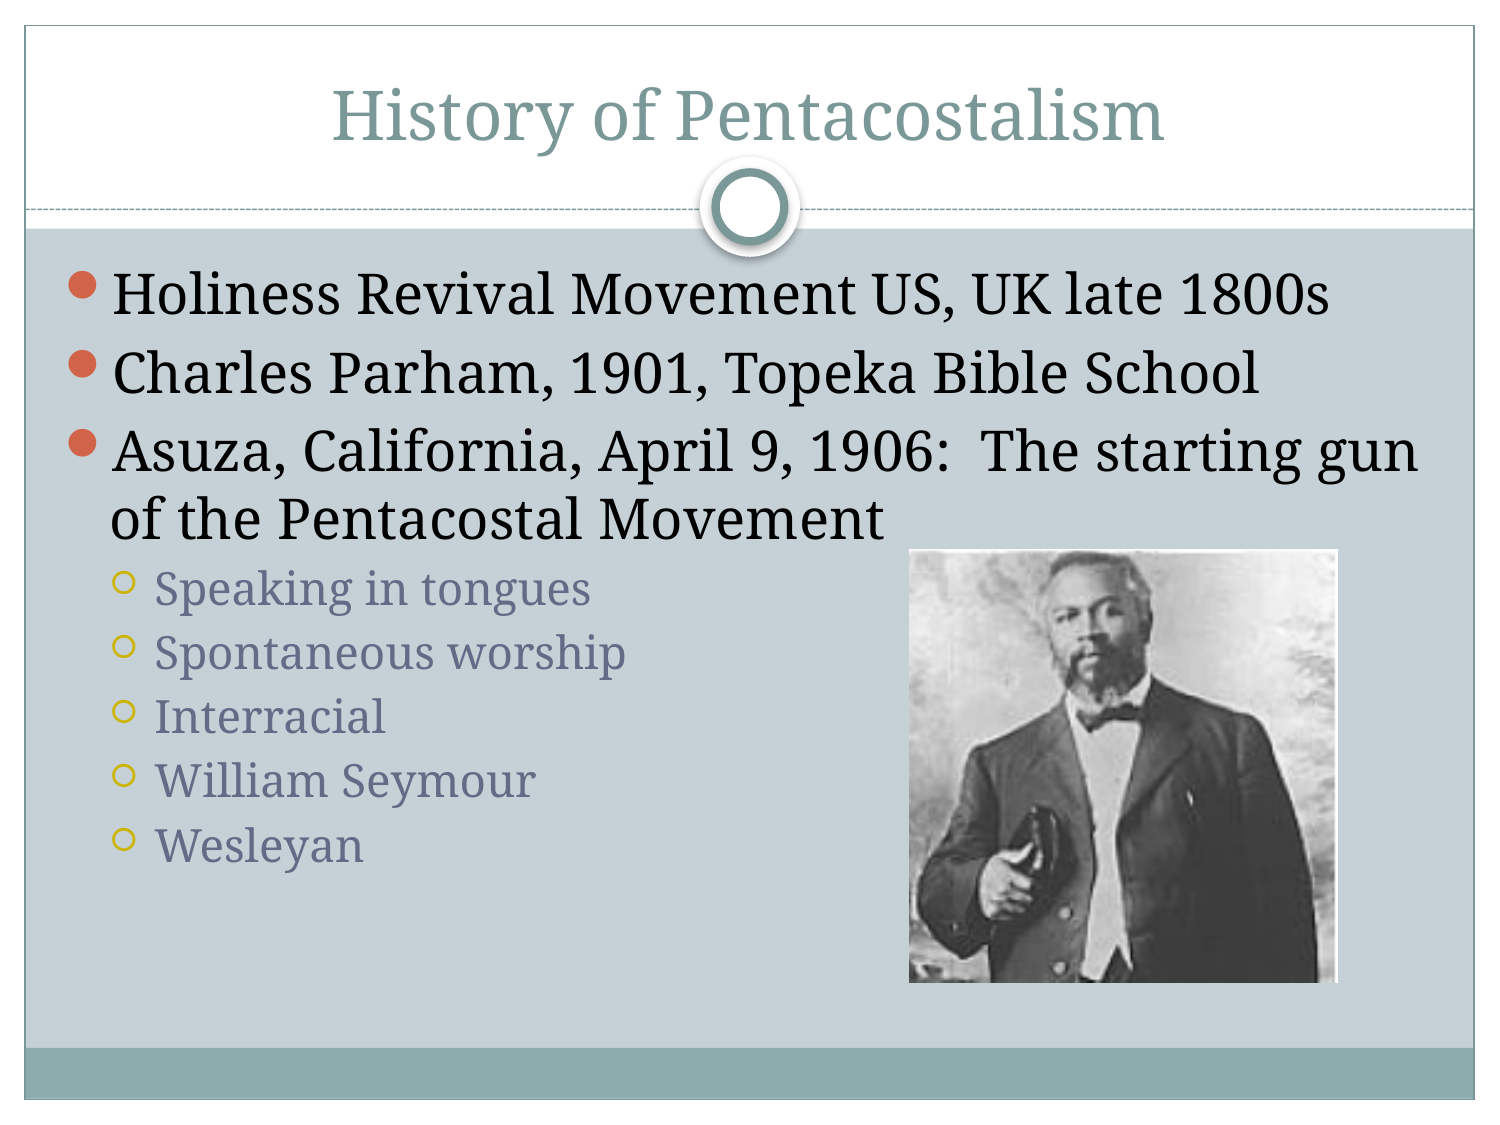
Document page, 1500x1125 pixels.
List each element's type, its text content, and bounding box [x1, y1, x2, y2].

list Holiness Revival Movement US, UK late 1800s Charles Parham, 1901, Topeka Bible School Asuza, California, April 9, 1906: The starting gun of the Pentacostal Movement Speaking in tongues Spontaneous worship Interracial William Seymour Wesleyan [49, 250, 1445, 1001]
picture [909, 549, 1338, 984]
title History of Pentacostalism [49, 37, 1450, 162]
